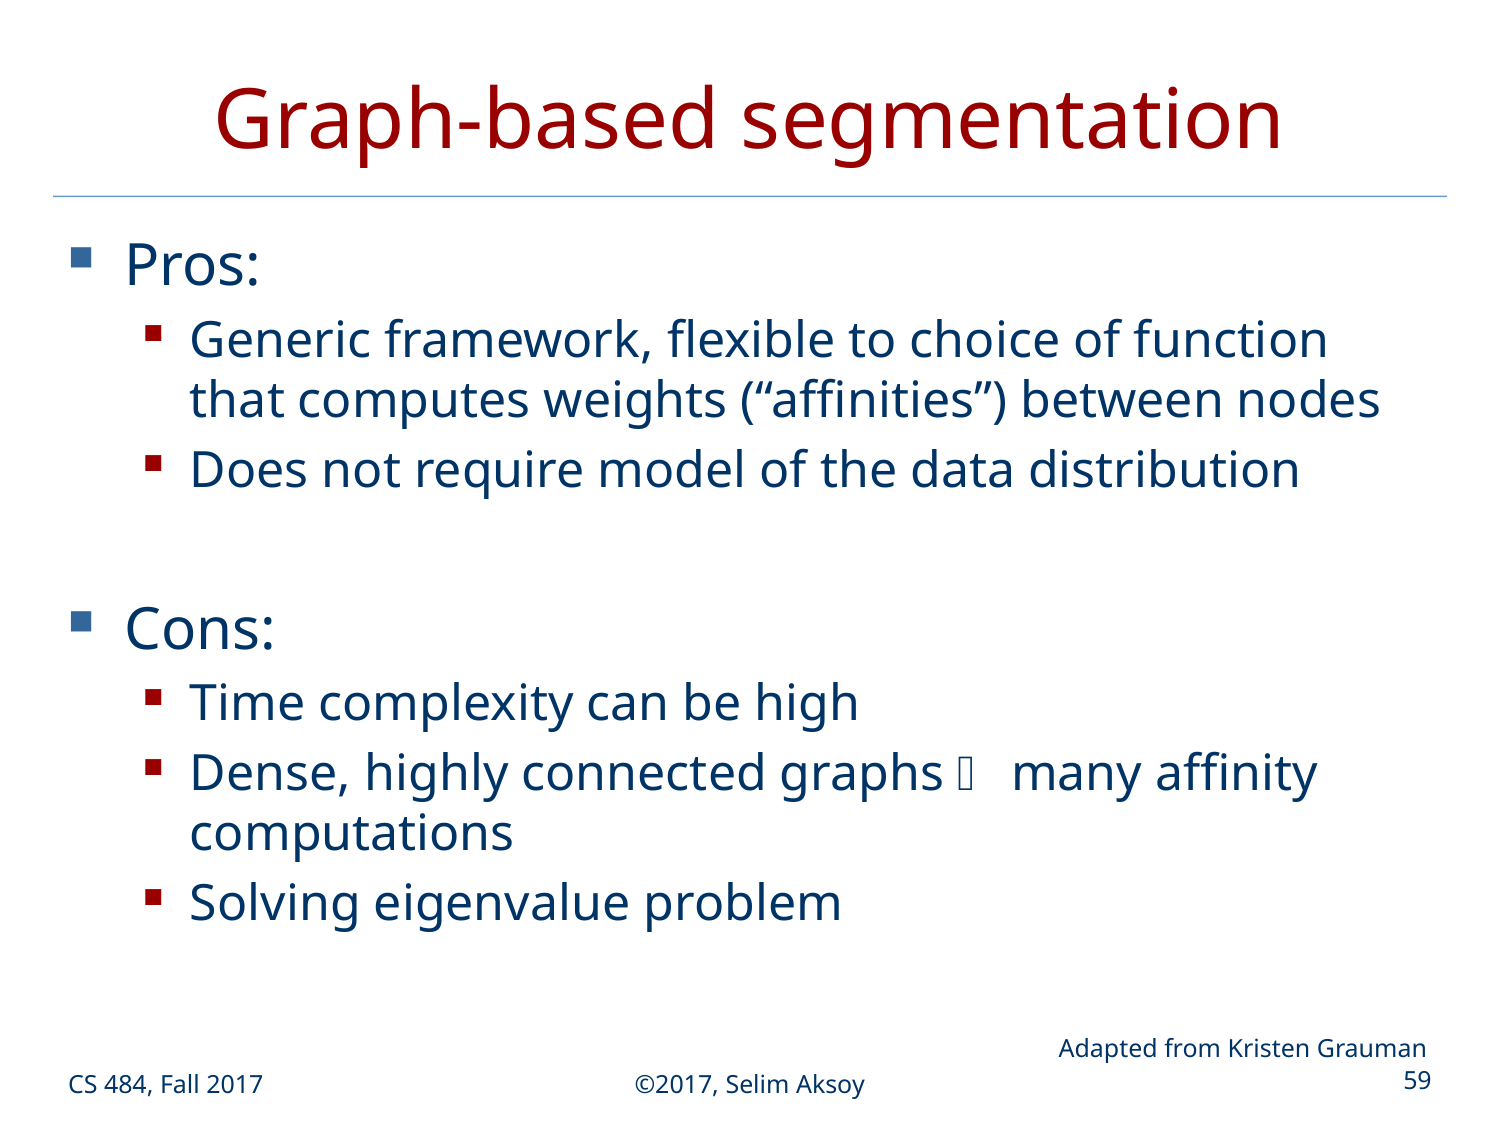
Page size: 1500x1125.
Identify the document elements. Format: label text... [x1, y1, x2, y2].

slide_number 59 [1134, 1052, 1448, 1107]
slide_number CS 484, Fall 2017 [52, 1052, 366, 1107]
footer ©2017, Selim Aksoy [511, 1052, 988, 1107]
list Pros: Generic framework, flexible to choice of function that computes weights (“affinities”) between nodes Does not require model of the data distribution Cons: Time complexity can be high Dense, highly connected graphs  many affinity computations Solving eigenvalue problem [53, 220, 1447, 1035]
text_box Adapted from Kristen Grauman [879, 1025, 1443, 1070]
title Graph-based segmentation [53, 31, 1447, 173]
